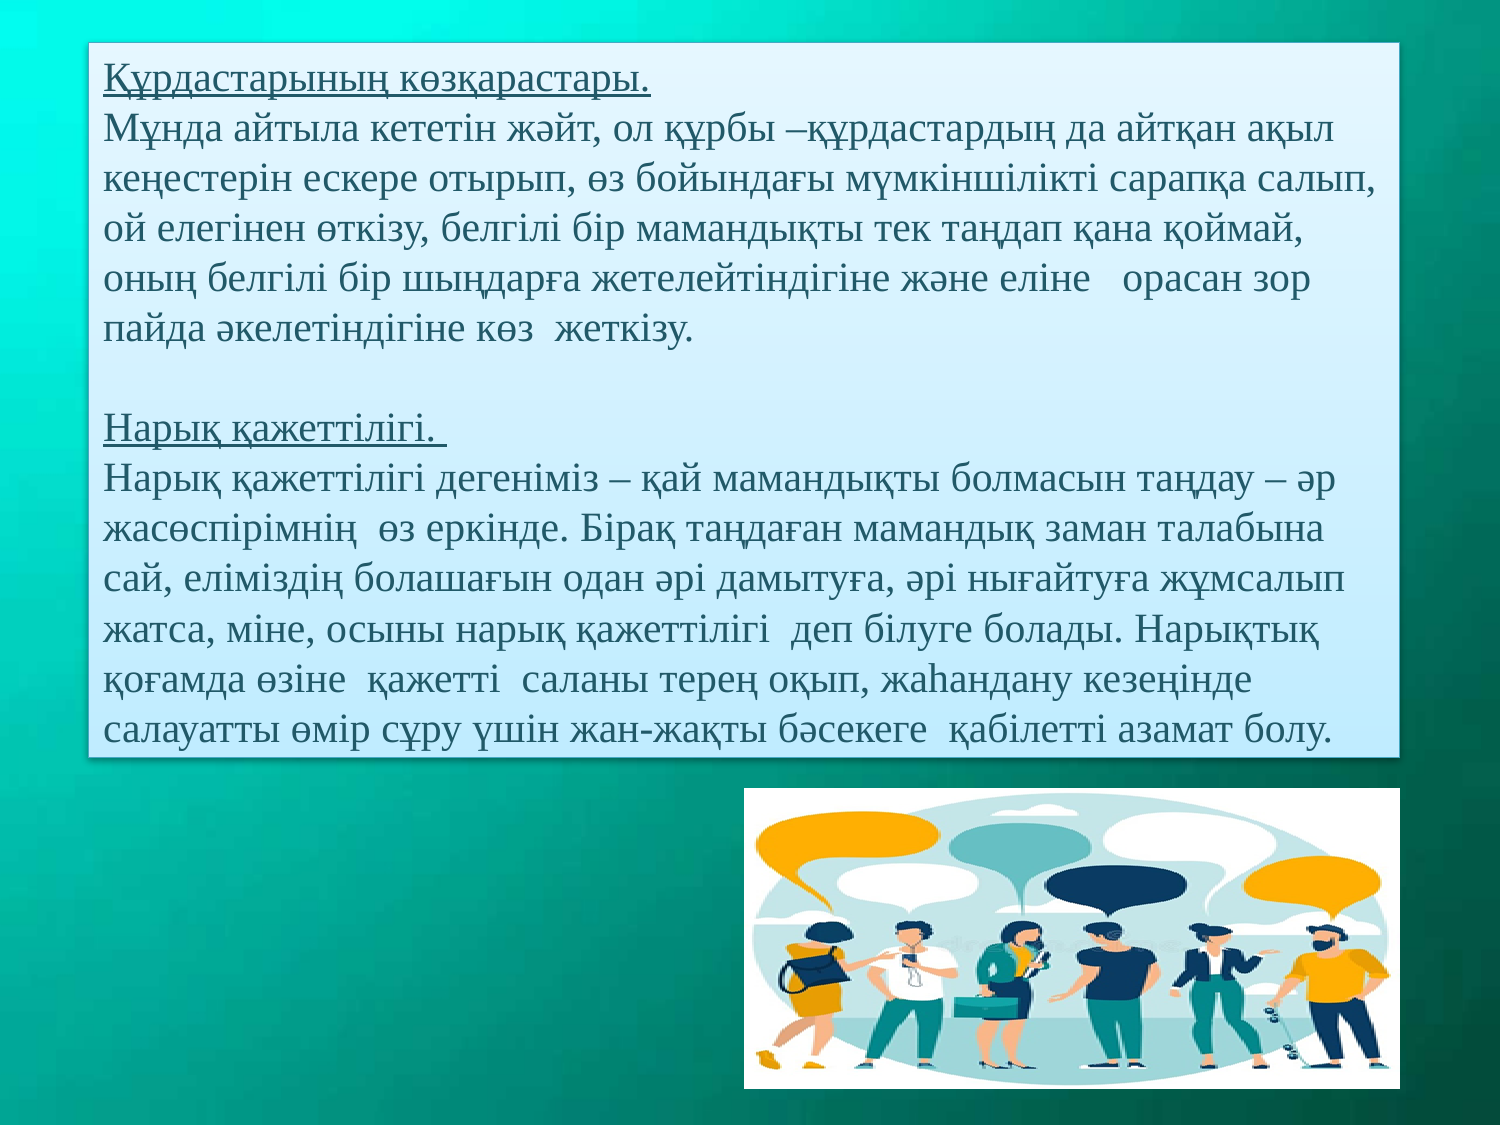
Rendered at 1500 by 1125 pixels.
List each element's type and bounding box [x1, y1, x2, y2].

list [0, 0, 1500, 1125]
picture [743, 787, 1400, 1089]
